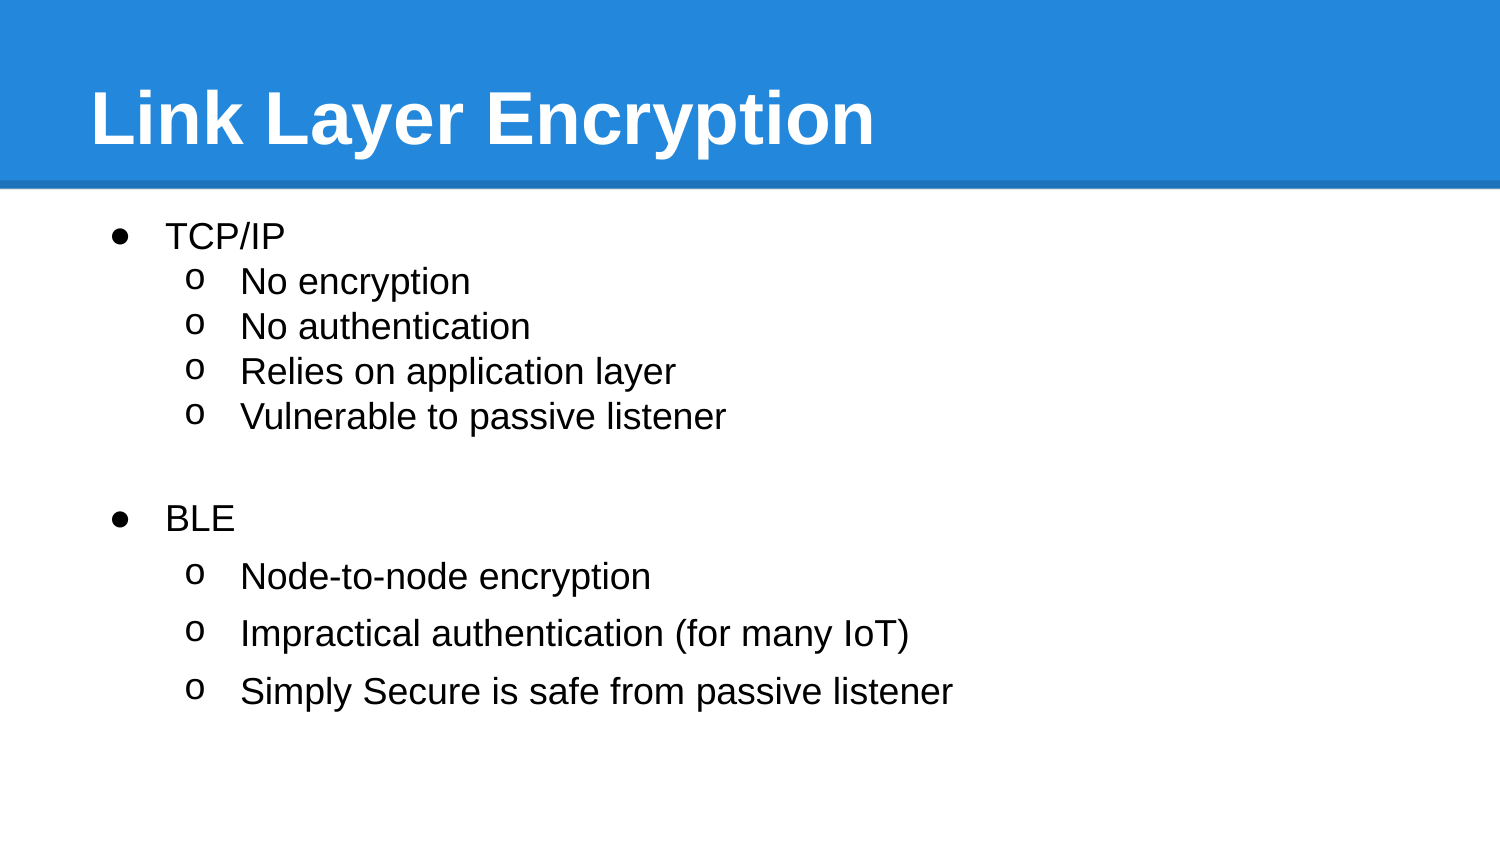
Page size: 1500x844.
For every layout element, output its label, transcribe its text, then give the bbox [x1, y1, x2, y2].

list TCP/IP No encryption No authentication Relies on application layer Vulnerable to passive listener BLE Node-to-node encryption Impractical authentication (for many IoT) Simply Secure is safe from passive listener [75, 196, 1425, 808]
title Link Layer Encryption [75, 33, 1425, 175]
